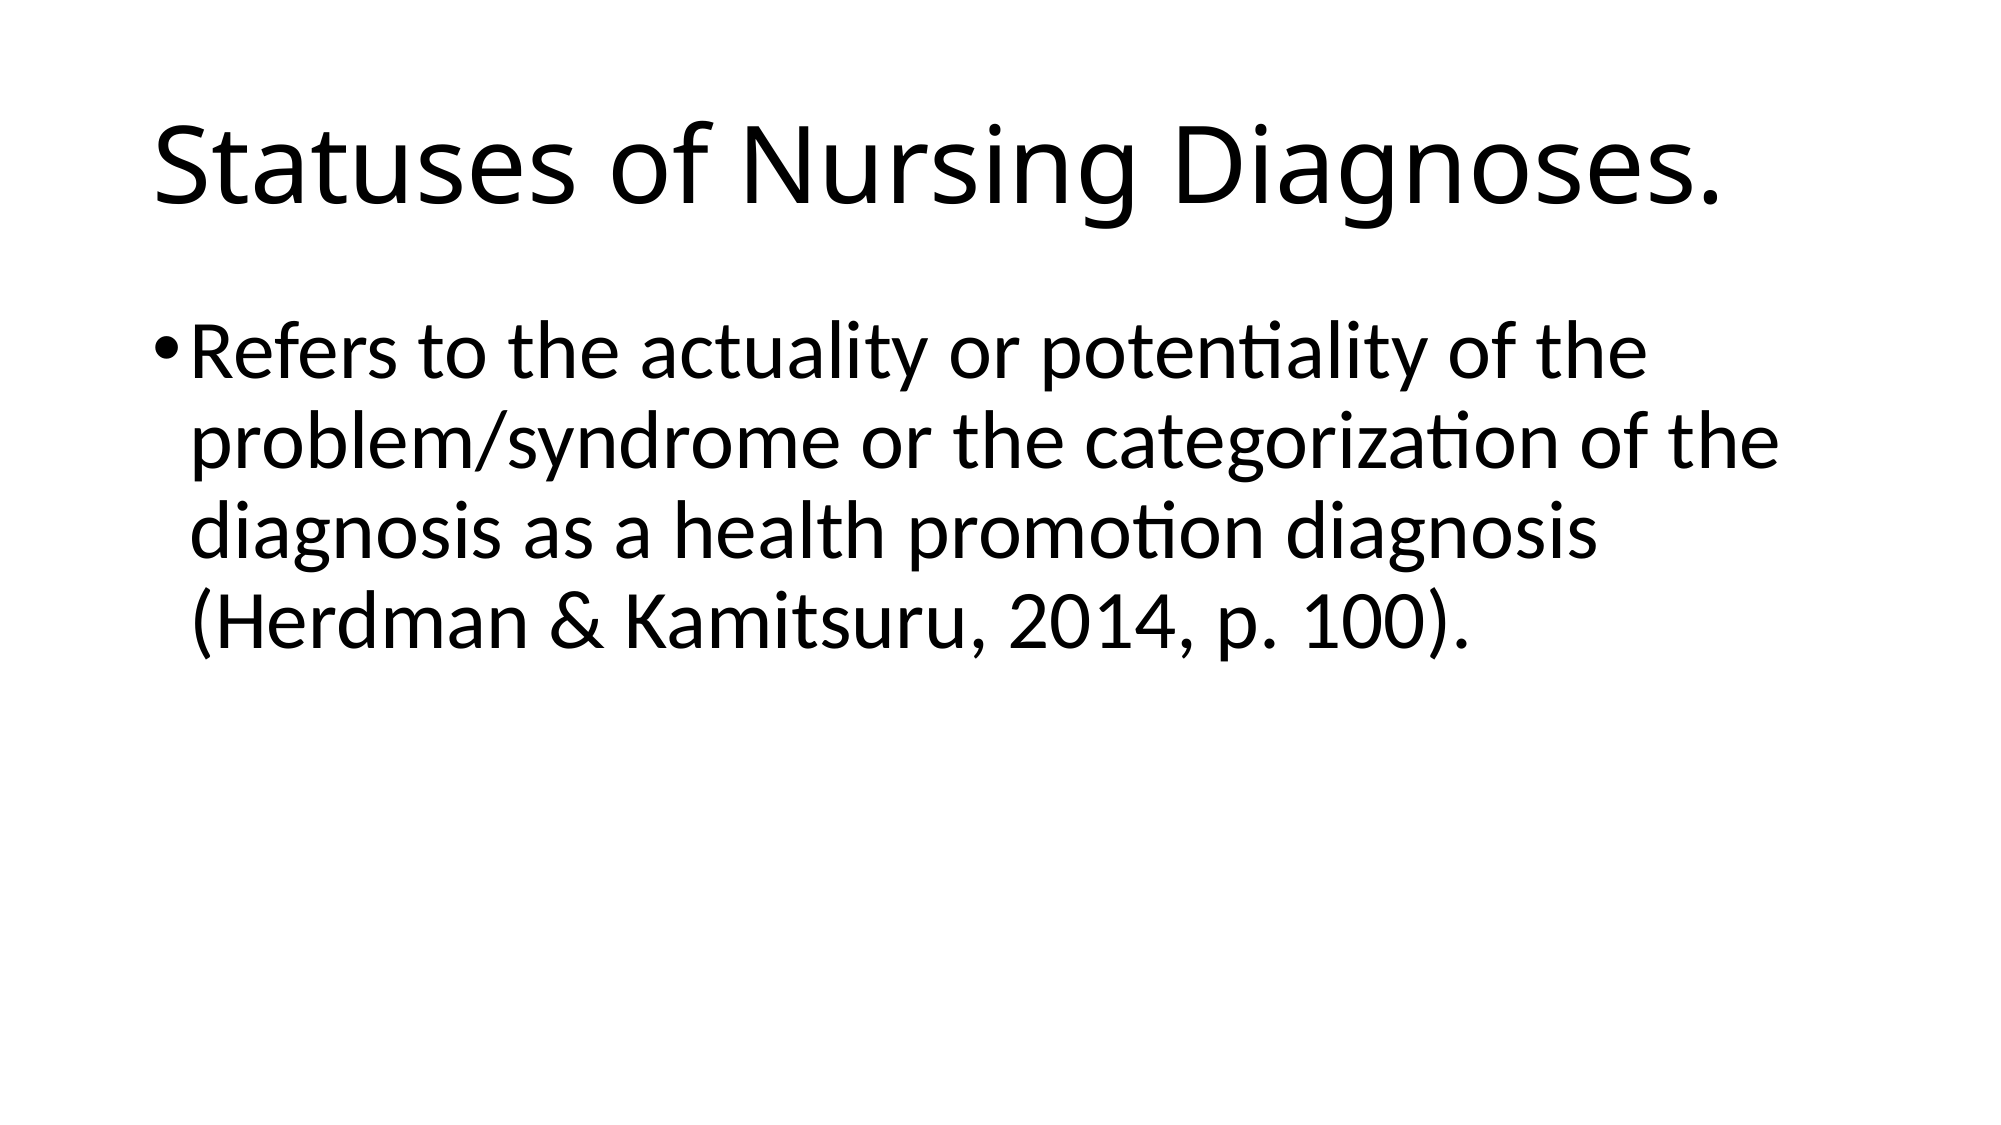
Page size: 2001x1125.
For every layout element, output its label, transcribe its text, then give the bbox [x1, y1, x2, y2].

list Refers to the actuality or potentiality of the problem/syndrome or the categorization of the diagnosis as a health promotion diagnosis (Herdman & Kamitsuru, 2014, p. 100). [137, 299, 1863, 1014]
title Statuses of Nursing Diagnoses. [137, 59, 1863, 278]
